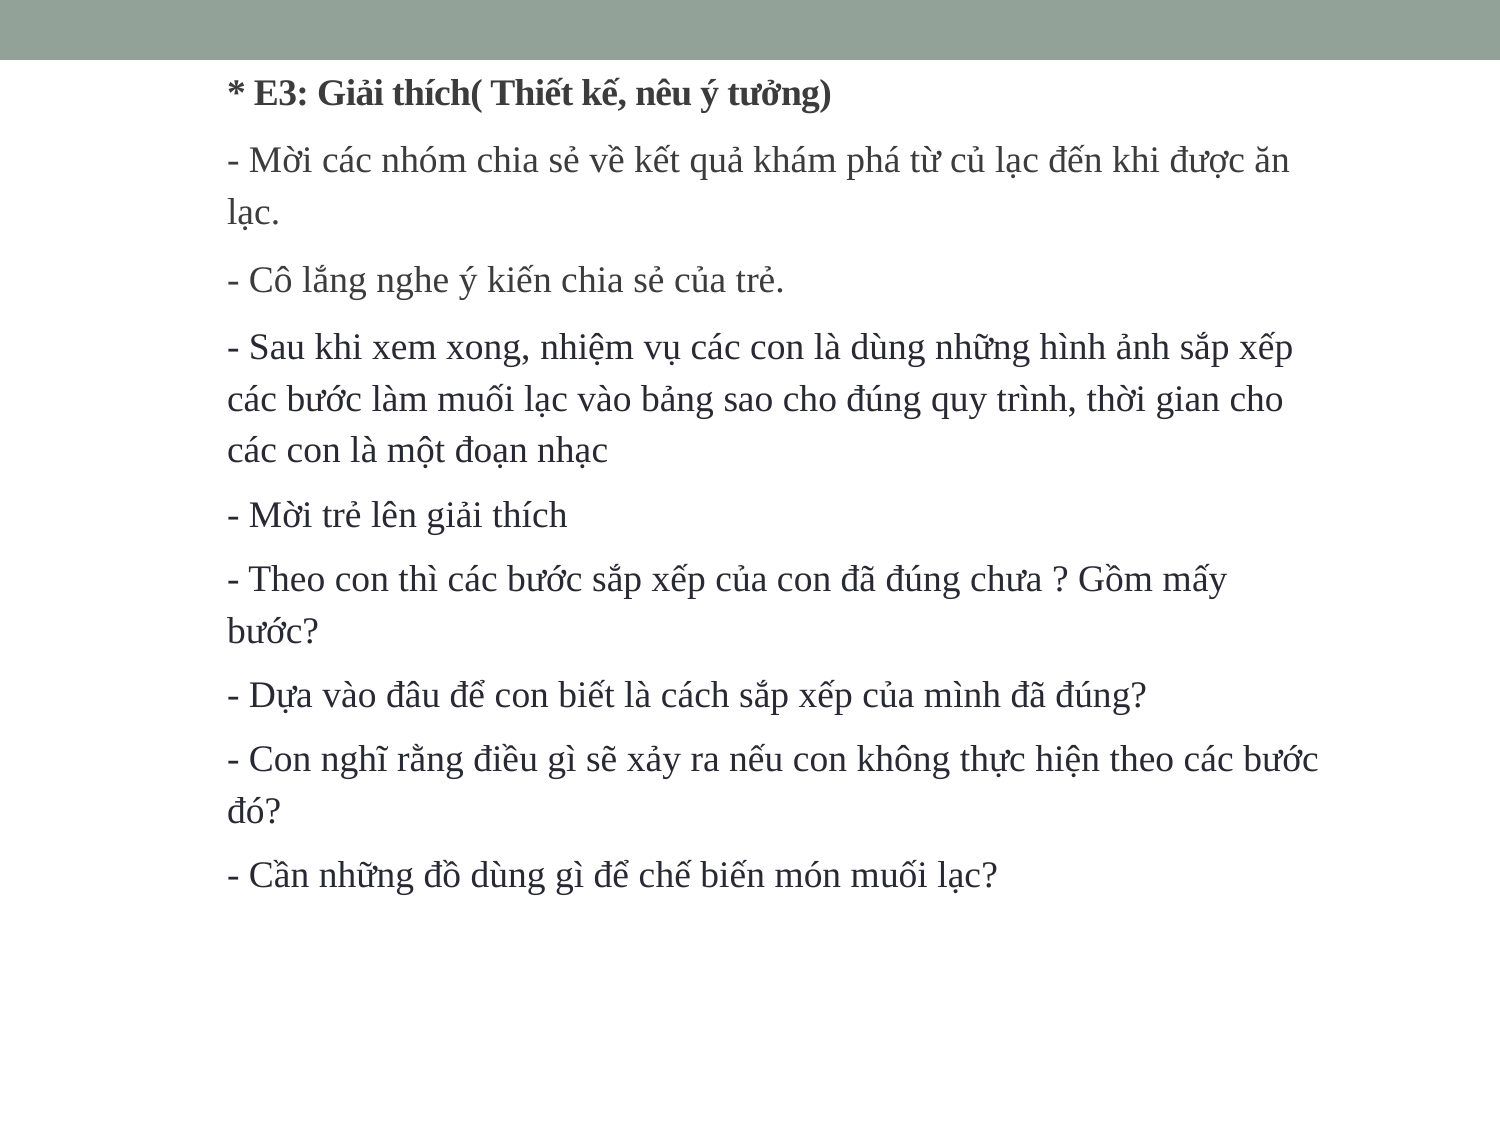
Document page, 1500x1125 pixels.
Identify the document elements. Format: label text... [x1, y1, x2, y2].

text_box * E3: Giải thích( Thiết kế, nêu ý tưởng) - Mời các nhóm chia sẻ về kết quả khám phá từ củ lạc đến khi được ăn lạc. - Cô lắng nghe ý kiến chia sẻ của trẻ. - Sau khi xem xong, nhiệm vụ các con là dùng những hình ảnh sắp xếp các bước làm muối lạc vào bảng sao cho đúng quy trình, thời gian cho các con là một đoạn nhạc - Mời trẻ lên giải thích - Theo con thì các bước sắp xếp của con đã đúng chưa ? Gồm mấy bước? - Dựa vào đâu để con biết là cách sắp xếp của mình đã đúng? - Con nghĩ rằng điều gì sẽ xảy ra nếu con không thực hiện theo các bước đó? - Cần những đồ dùng gì để chế biến món muối lạc? [212, 53, 1338, 903]
